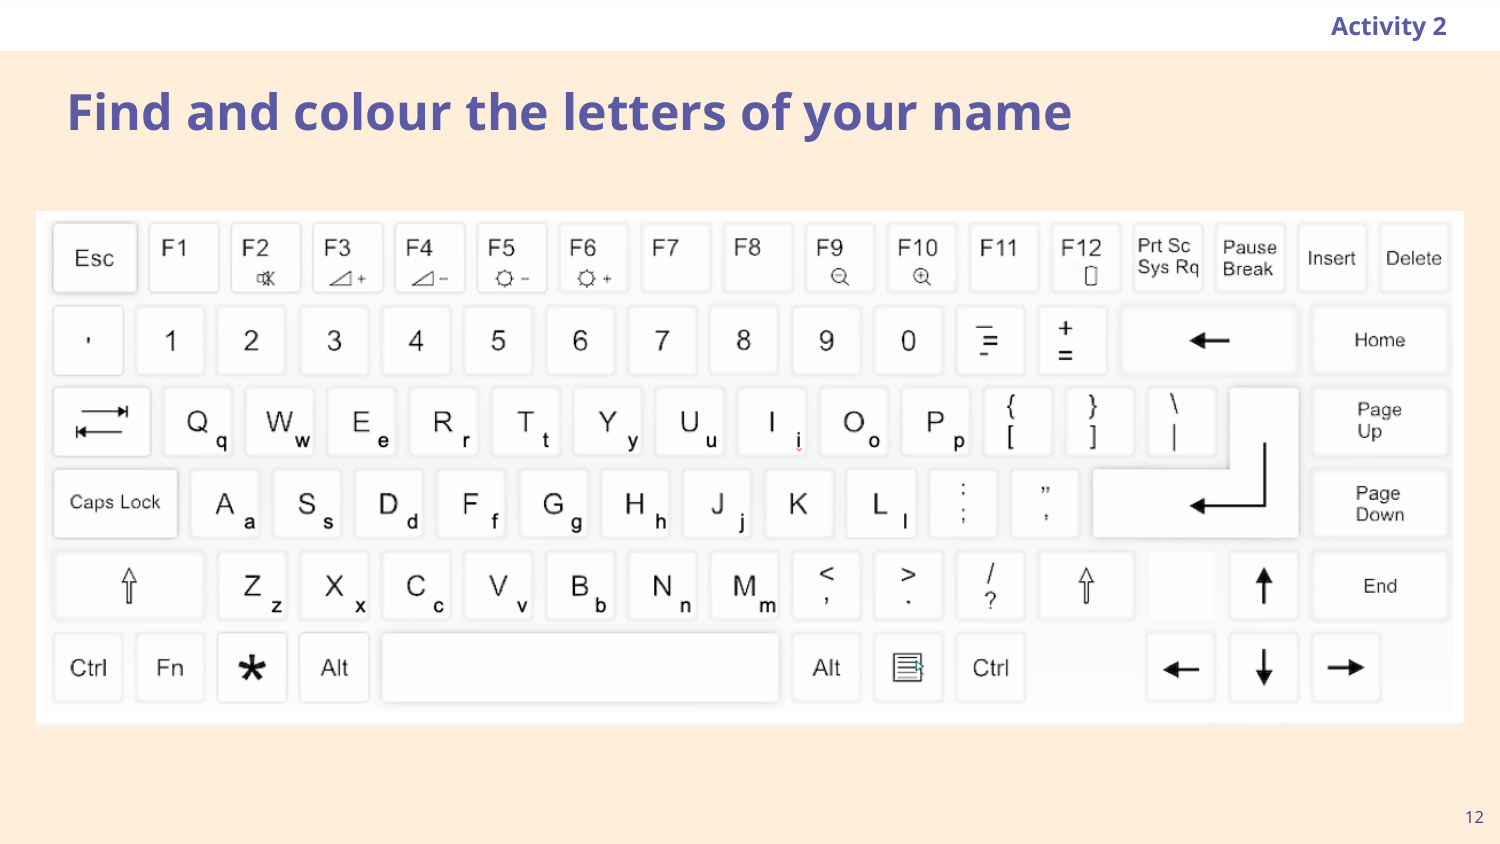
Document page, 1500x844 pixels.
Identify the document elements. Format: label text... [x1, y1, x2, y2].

title Find and colour the letters of your name [51, 52, 1449, 169]
picture [36, 211, 1464, 728]
subtitle Activity 2 [862, 0, 1448, 52]
slide_number ‹#› [1448, 792, 1500, 844]
